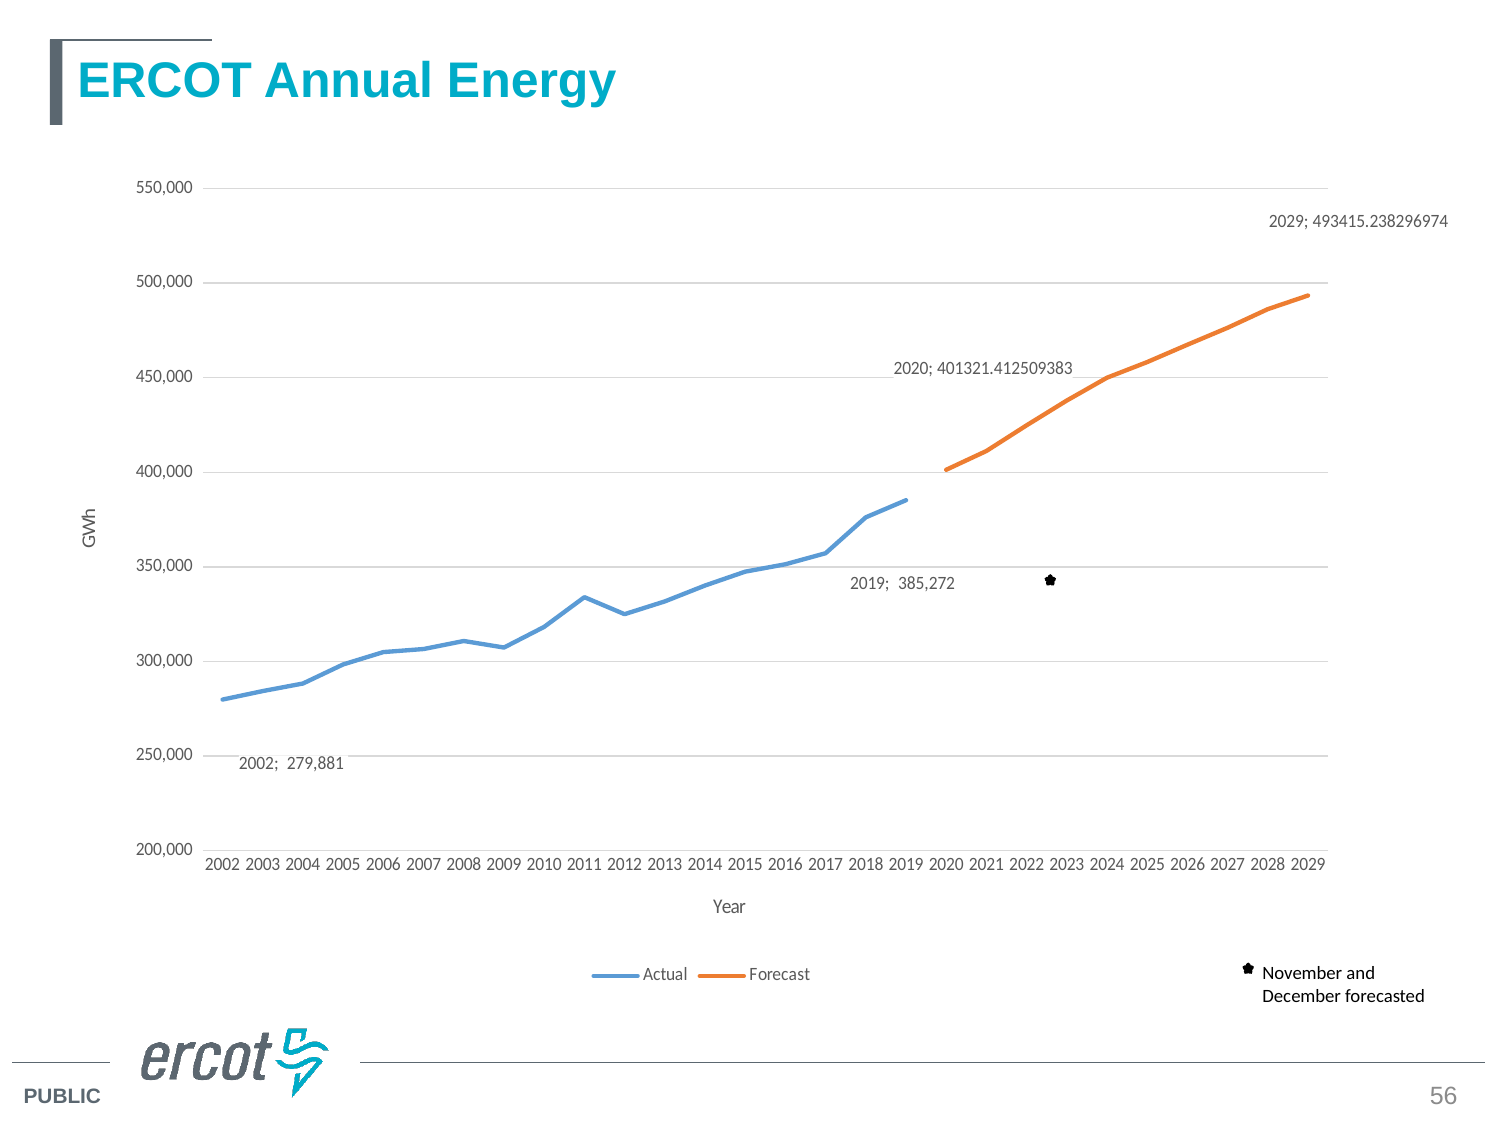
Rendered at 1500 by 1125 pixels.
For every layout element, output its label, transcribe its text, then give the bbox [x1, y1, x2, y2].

title ERCOT Annual Energy [62, 39, 1450, 125]
chart [49, 162, 1451, 992]
picture [137, 1024, 332, 1100]
slide_number 56 [1400, 1076, 1488, 1113]
text_box November and December forecasted [1247, 998, 1450, 1014]
